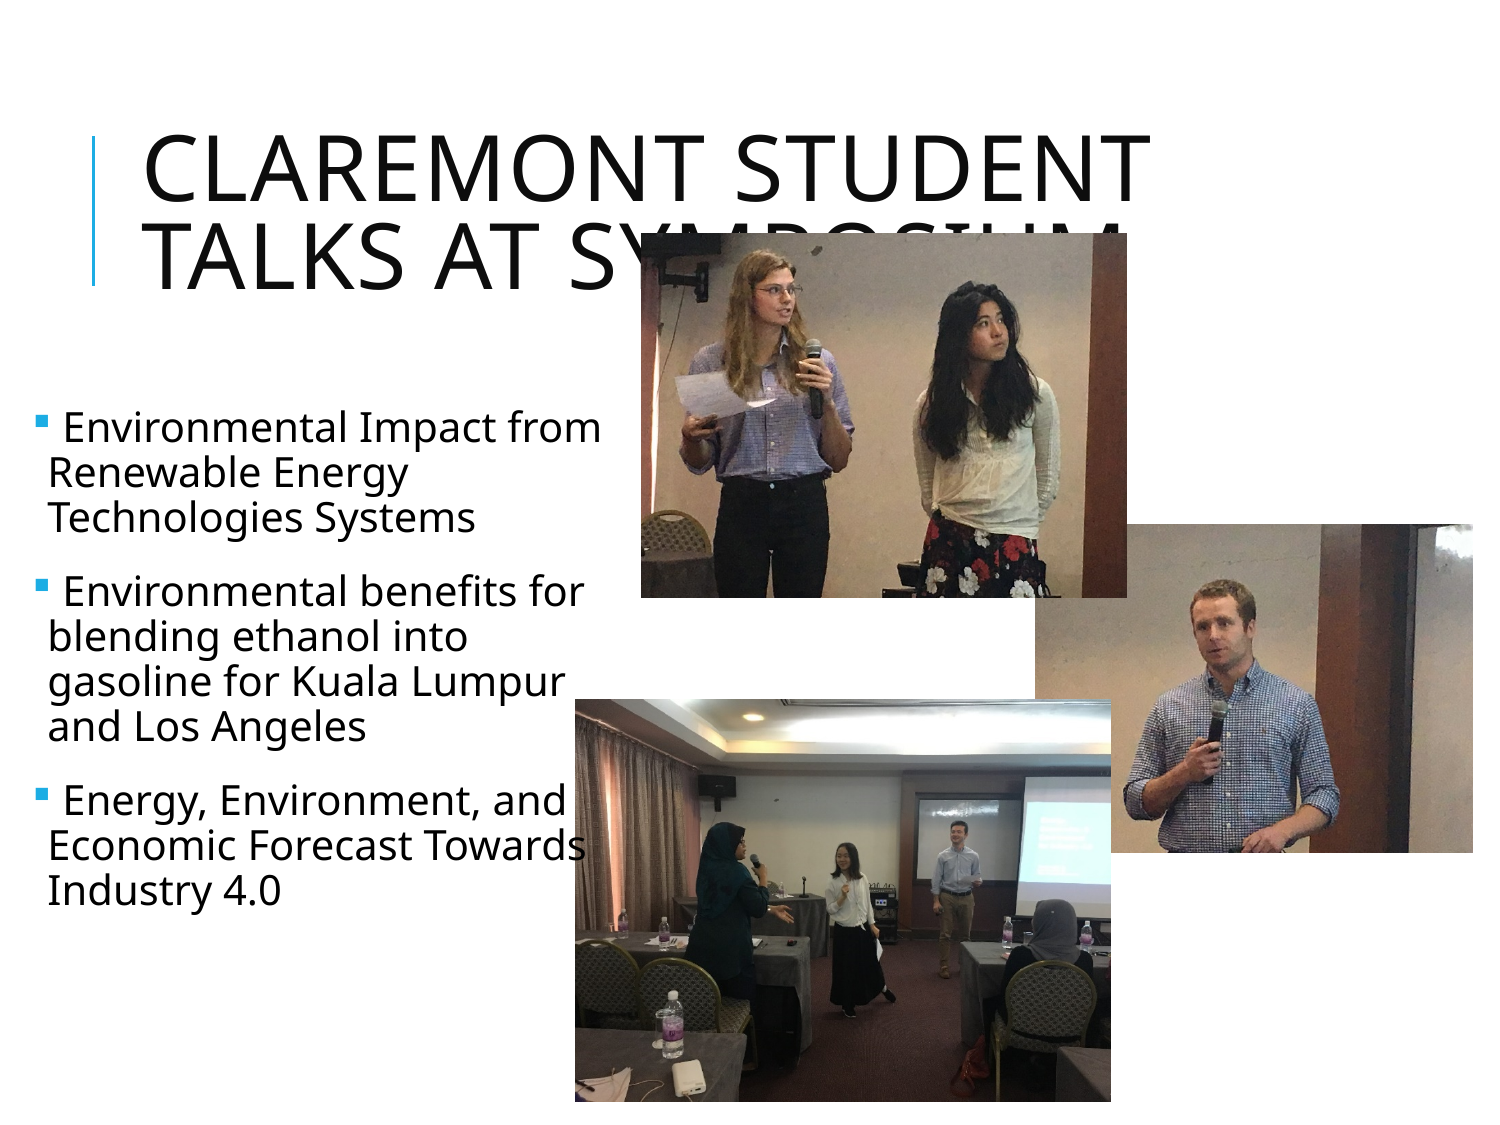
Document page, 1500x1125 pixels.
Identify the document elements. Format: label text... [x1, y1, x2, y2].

list Environmental Impact from Renewable Energy Technologies Systems Environmental benefits for blending ethanol into gasoline for Kuala Lumpur and Los Angeles Energy, Environment, and Economic Forecast Towards Industry 4.0 [24, 398, 610, 1059]
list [641, 233, 1127, 598]
title Claremont Student Talks at Symposium [126, 96, 1322, 342]
picture [574, 524, 1474, 1102]
